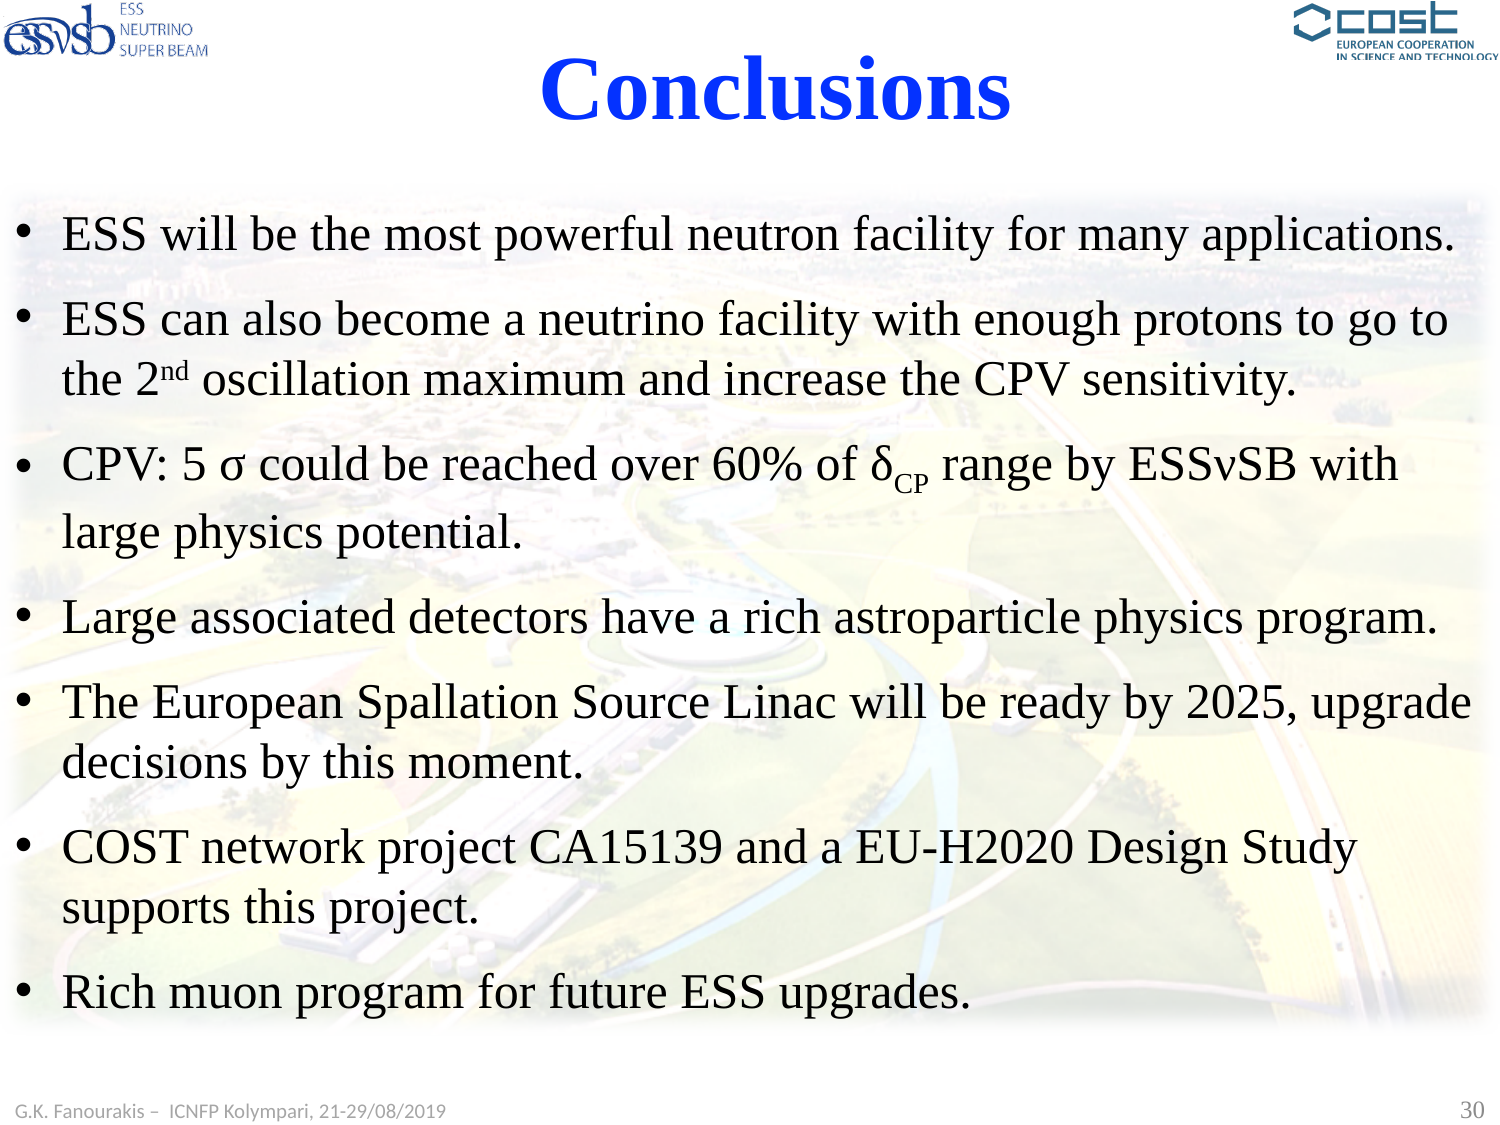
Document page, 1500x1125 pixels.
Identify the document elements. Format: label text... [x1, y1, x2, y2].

picture [0, 183, 1500, 1038]
slide_number 30 [1338, 1092, 1500, 1125]
title Conclusions [212, 2, 1339, 164]
